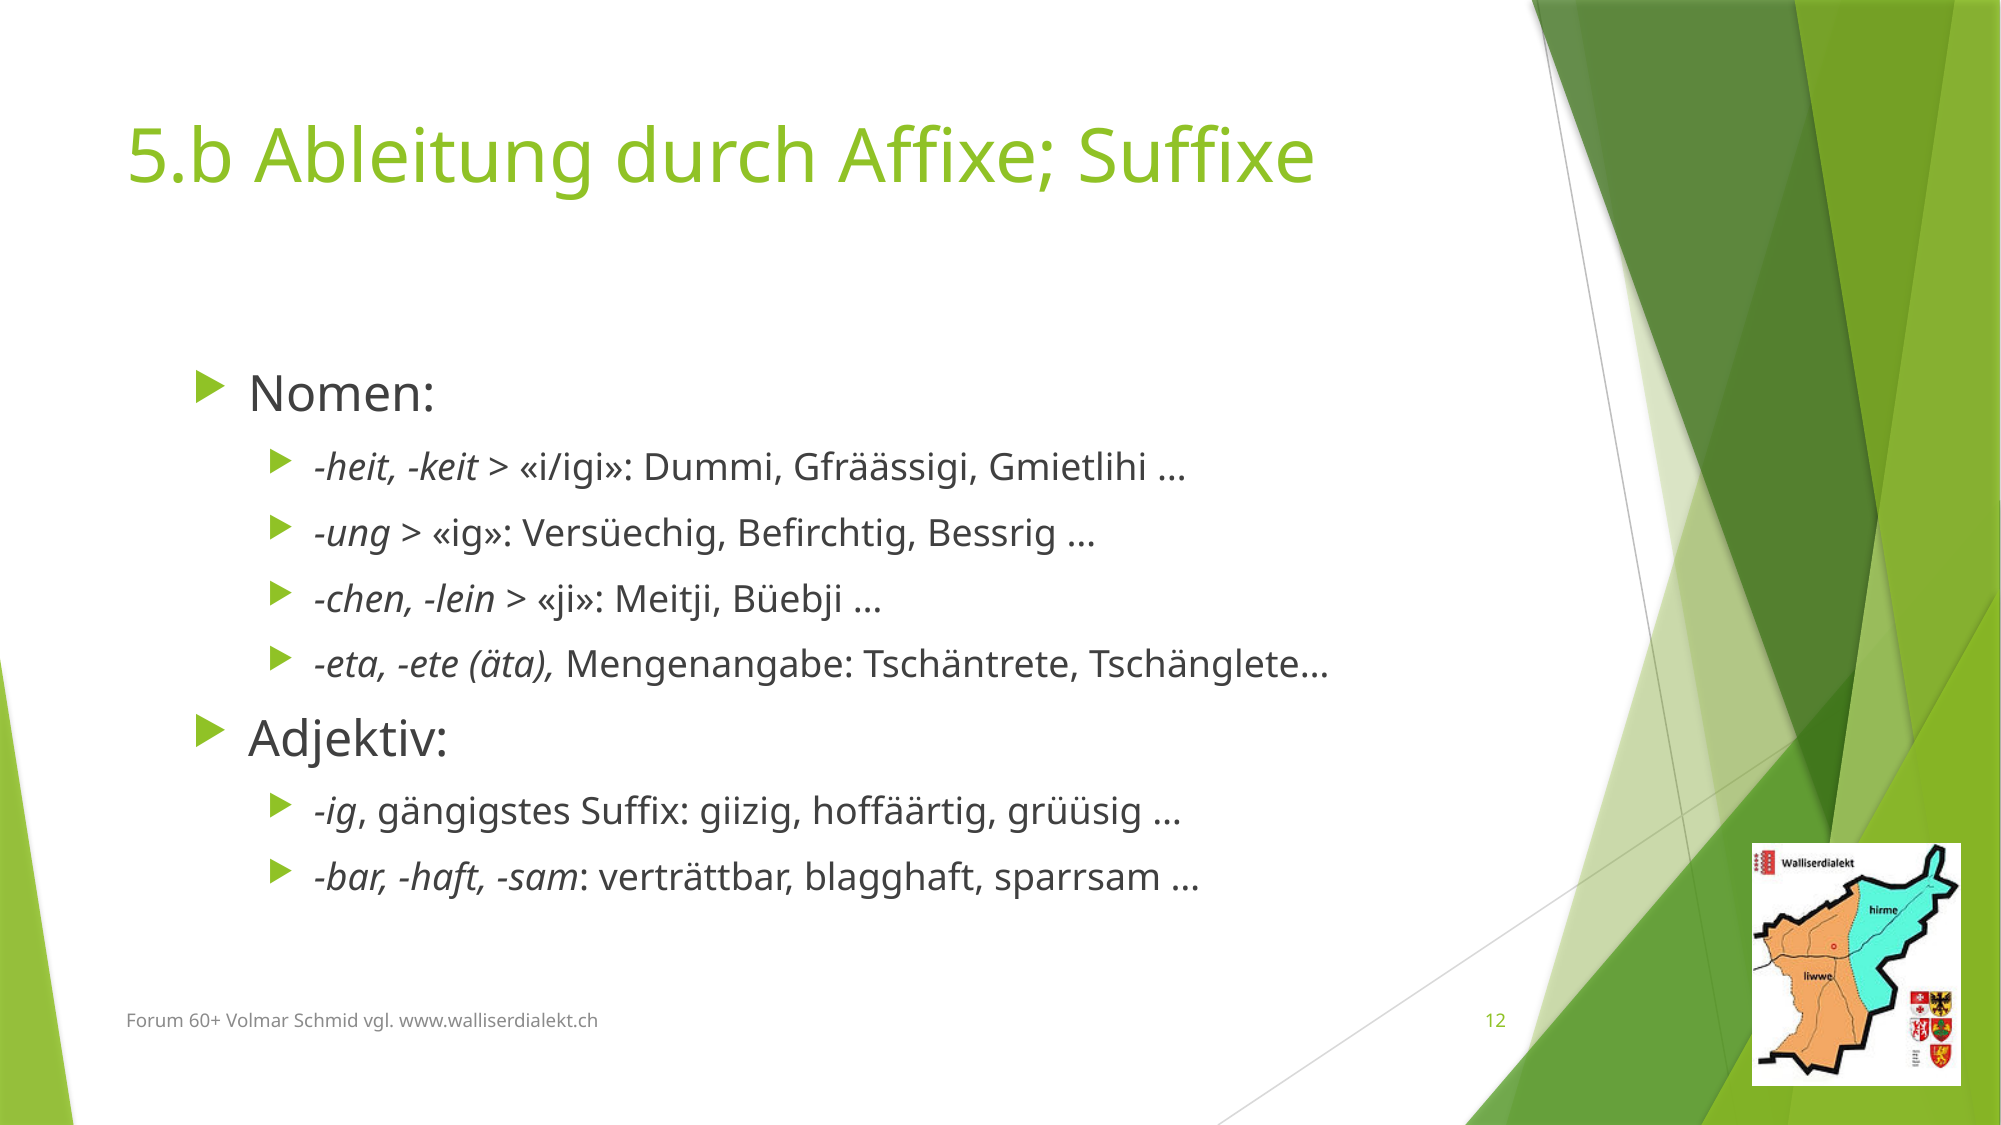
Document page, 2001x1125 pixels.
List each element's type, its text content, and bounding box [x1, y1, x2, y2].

picture [1751, 842, 1961, 1087]
slide_number 12 [1409, 991, 1522, 1051]
footer Forum 60+ Volmar Schmid vgl. www.walliserdialekt.ch [111, 991, 1145, 1051]
title 5.b Ableitung durch Affixe; Suffixe [111, 99, 1522, 317]
list Nomen: -heit, -keit > «i/igi»: Dummi, Gfräässigi, Gmietlihi … -ung > «ig»: Versüechig, Befirchtig, Bessrig … -chen, -lein > «ji»: Meitji, Büebji … -eta, -ete (äta), Mengenangabe: Tschäntrete, Tschänglete… Adjektiv: -ig, gängigstes Suffix: giizig, hoffäärtig, grüüsig … -bar, -haft, -sam: verträttbar, blagghaft, sparrsam … [177, 354, 1522, 992]
